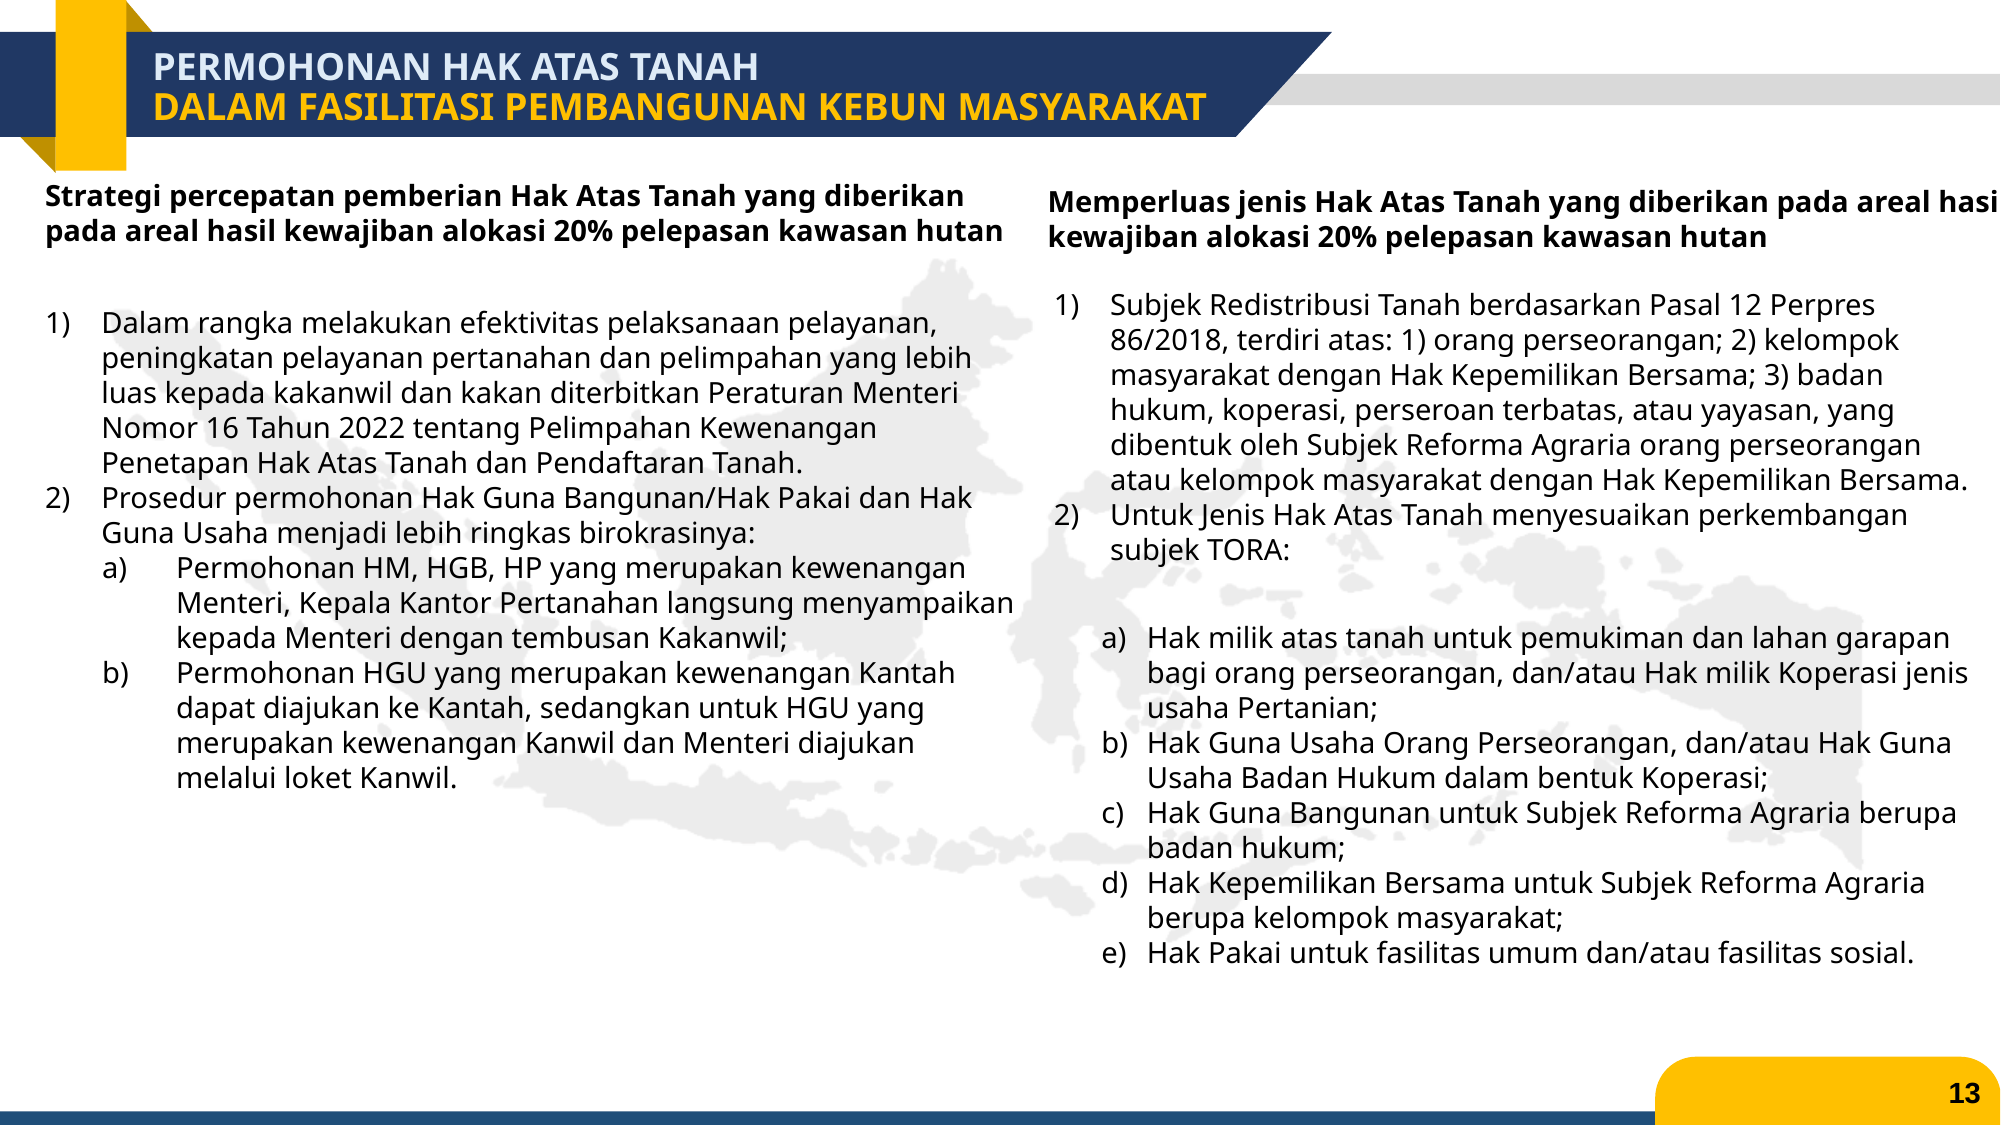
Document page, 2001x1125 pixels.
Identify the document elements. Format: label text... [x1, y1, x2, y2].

text_box Hak milik atas tanah untuk pemukiman dan lahan garapan bagi orang perseorangan, dan/atau Hak milik Koperasi jenis usaha Pertanian; Hak Guna Usaha Orang Perseorangan, dan/atau Hak Guna Usaha Badan Hukum dalam bentuk Koperasi; Hak Guna Bangunan untuk Subjek Reforma Agraria berupa badan hukum; Hak Kepemilikan Bersama untuk Subjek Reforma Agraria berupa kelompok masyarakat; Hak Pakai untuk fasilitas umum dan/atau fasilitas sosial. [1039, 612, 2000, 977]
title PERMOHONAN HAK ATAS TANAH DALAM FASILITASI PEMBANGUNAN KEBUN MASYARAKAT [137, 0, 1863, 175]
text_box Subjek Redistribusi Tanah berdasarkan Pasal 12 Perpres 86/2018, terdiri atas: 1) orang perseorangan; 2) kelompok masyarakat dengan Hak Kepemilikan Bersama; 3) badan hukum, koperasi, perseroan terbatas, atau yayasan, yang dibentuk oleh Subjek Reforma Agraria orang perseorangan atau kelompok masyarakat dengan Hak Kepemilikan Bersama. Untuk Jenis Hak Atas Tanah menyesuaikan perkembangan subjek TORA: [1039, 278, 2000, 574]
text_box Dalam rangka melakukan efektivitas pelaksanaan pelayanan, peningkatan pelayanan pertanahan dan pelimpahan yang lebih luas kepada kakanwil dan kakan diterbitkan Peraturan Menteri Nomor 16 Tahun 2022 tentang Pelimpahan Kewenangan Penetapan Hak Atas Tanah dan Pendaftaran Tanah. Prosedur permohonan Hak Guna Bangunan/Hak Pakai dan Hak Guna Usaha menjadi lebih ringkas birokrasinya: Permohonan HM, HGB, HP yang merupakan kewenangan Menteri, Kepala Kantor Pertanahan langsung menyampaikan kepada Menteri dengan tembusan Kakanwil; Permohonan HGU yang merupakan kewenangan Kantah dapat diajukan ke Kantah, sedangkan untuk HGU yang merupakan kewenangan Kanwil dan Menteri diajukan melalui loket Kanwil. [30, 297, 1033, 802]
text_box Strategi percepatan pemberian Hak Atas Tanah yang diberikan pada areal hasil kewajiban alokasi 20% pelepasan kawasan hutan [30, 170, 1033, 255]
text_box Memperluas jenis Hak Atas Tanah yang diberikan pada areal hasil kewajiban alokasi 20% pelepasan kawasan hutan [1032, 175, 2000, 261]
